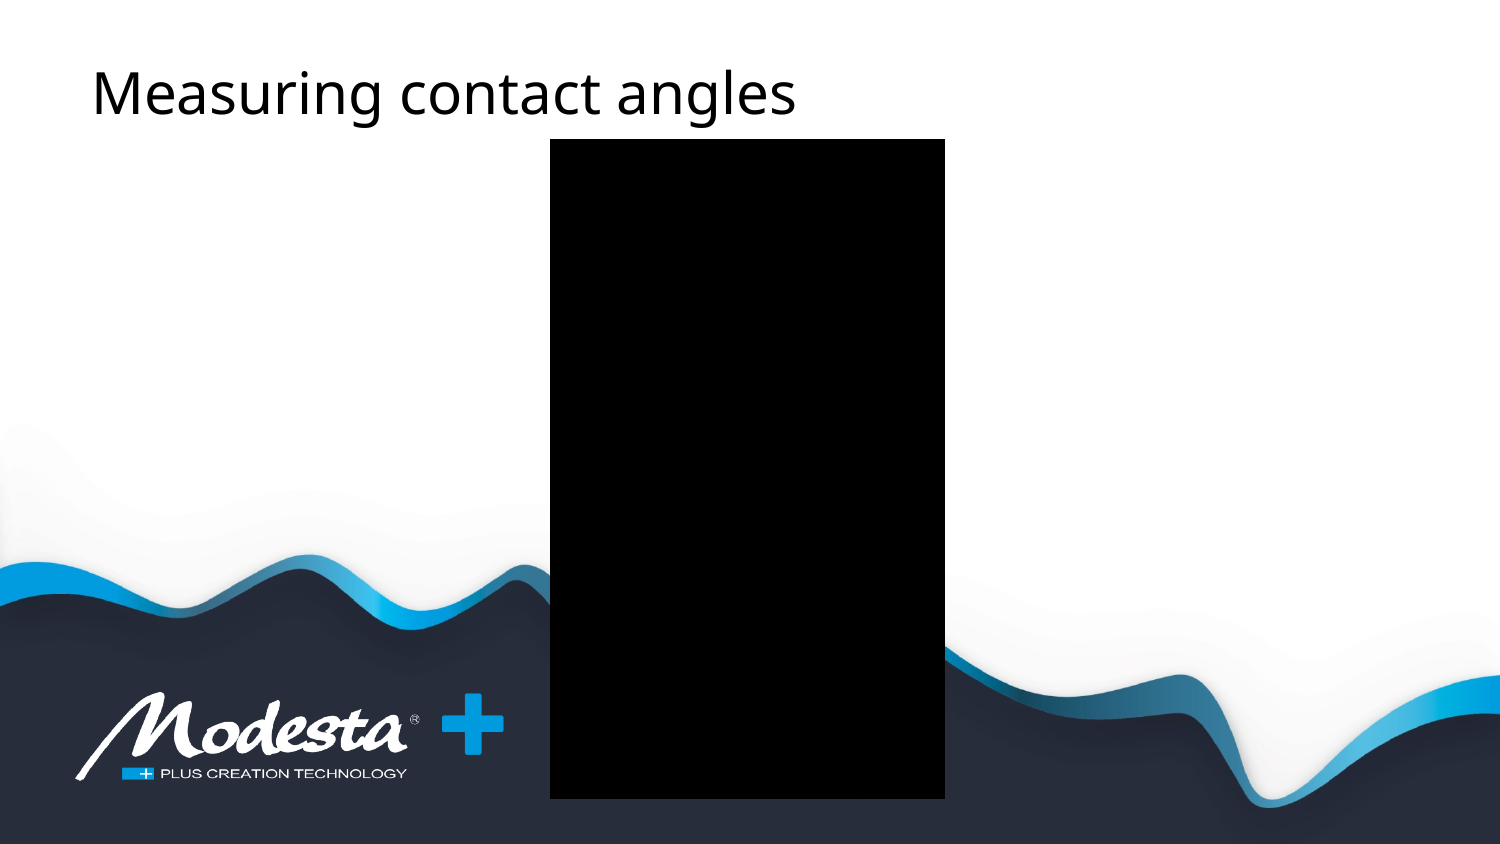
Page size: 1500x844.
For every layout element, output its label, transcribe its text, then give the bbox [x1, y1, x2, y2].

picture [0, 308, 1500, 844]
text_box Measuring contact angles [76, 67, 1128, 115]
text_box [548, 138, 946, 801]
